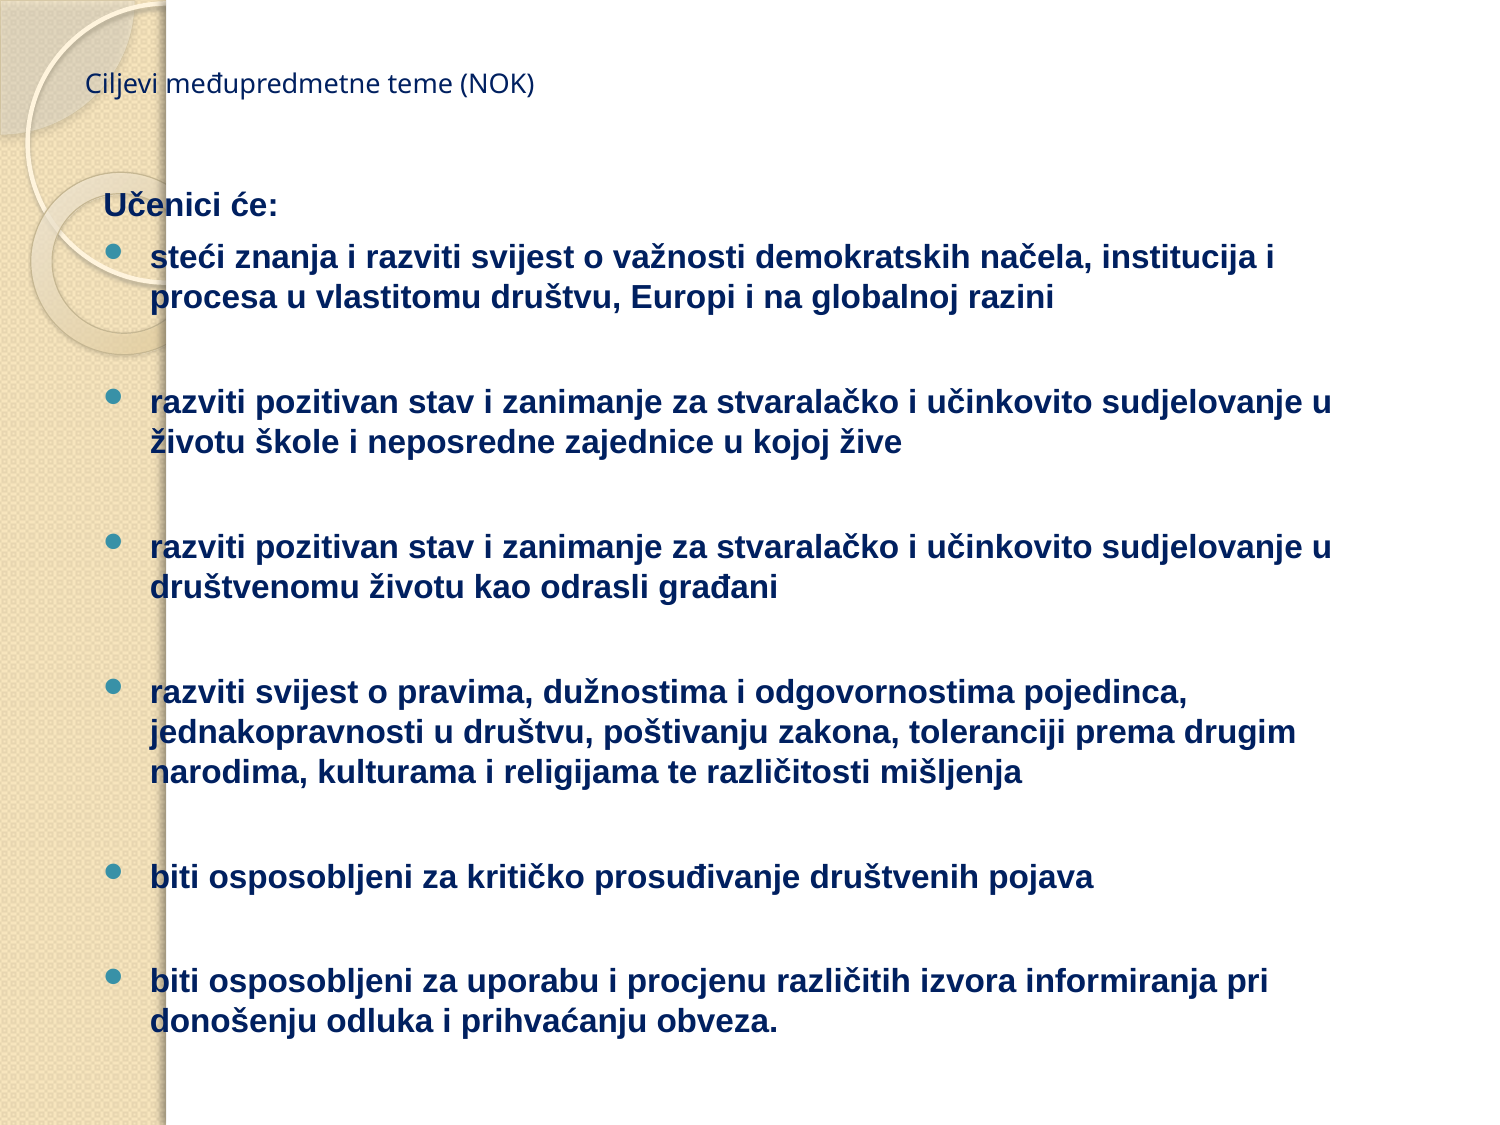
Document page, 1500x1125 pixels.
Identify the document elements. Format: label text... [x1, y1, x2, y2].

list Učenici će: steći znanja i razviti svijest o važnosti demokratskih načela, institucija i procesa u vlastitomu društvu, Europi i na globalnoj razini razviti pozitivan stav i zanimanje za stvaralačko i učinkovito sudjelovanje u životu škole i neposredne zajednice u kojoj žive razviti pozitivan stav i zanimanje za stvaralačko i učinkovito sudjelovanje u društvenomu životu kao odrasli građani razviti svijest o pravima, dužnostima i odgovornostima pojedinca, jednakopravnosti u društvu, poštivanju zakona, toleranciji prema drugim narodima, kulturama i religijama te različitosti mišljenja biti osposobljeni za kritičko prosuđivanje društvenih pojava biti osposobljeni za uporabu i procjenu različitih izvora informiranja pri donošenju odluka i prihvaćanju obveza. [75, 175, 1425, 1067]
title Ciljevi međupredmetne teme (NOK) [70, 58, 1421, 153]
